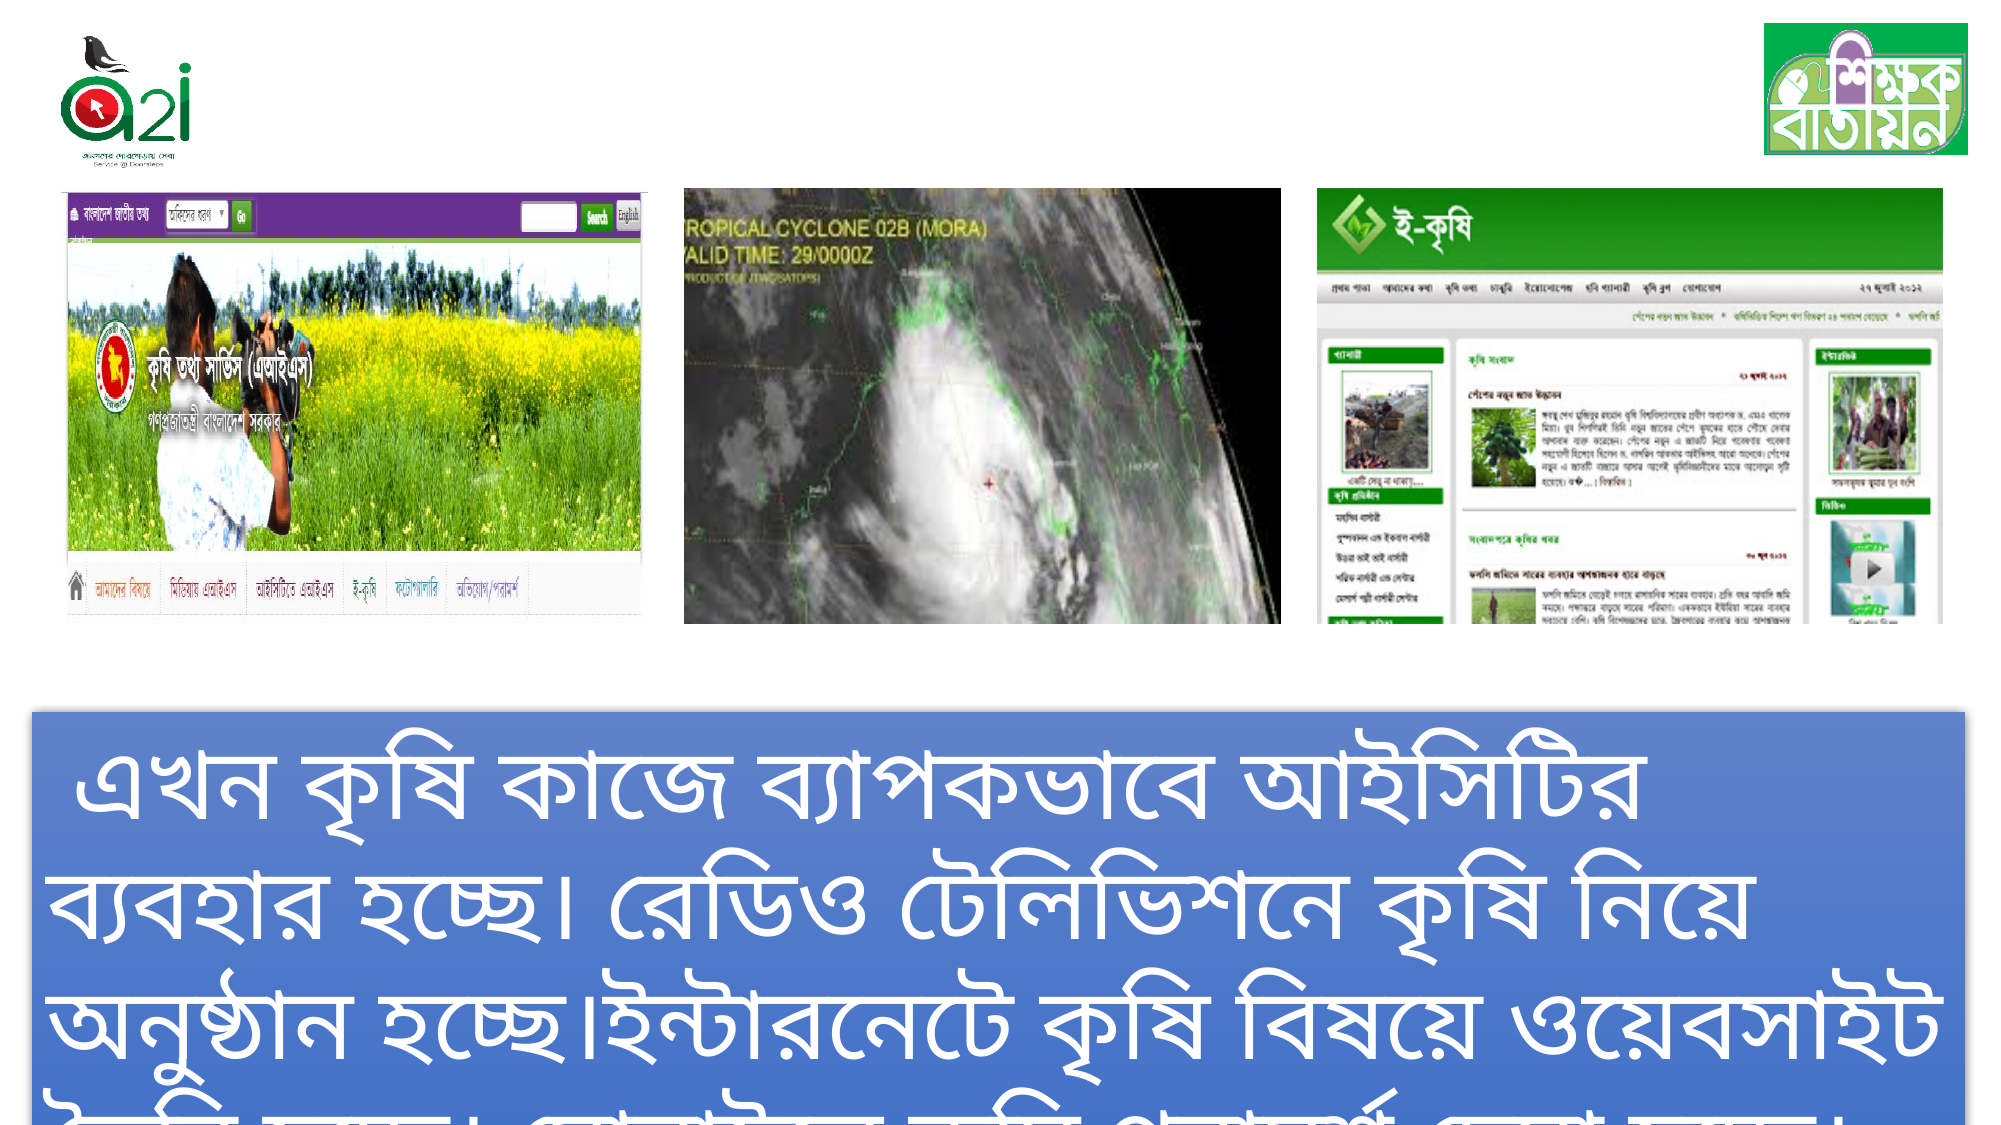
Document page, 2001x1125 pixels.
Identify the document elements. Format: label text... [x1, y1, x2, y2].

picture [1764, 23, 1968, 155]
picture [61, 188, 648, 624]
picture [684, 188, 1281, 624]
picture [1317, 188, 1943, 624]
picture [61, 36, 191, 168]
text_box এখন কৃষি কাজে ব্যাপকভাবে আইসিটির ব্যবহার হচ্ছে। রেডিও টেলিভিশনে কৃষি নিয়ে অনুষ্ঠান হচ্ছে।ইন্টারনেটে কৃষি বিষয়ে ওয়েবসাইট তৈরি হচ্ছে। মোবাইলে কৃষি পরামর্শ দেয়া হচ্ছে। [32, 712, 1965, 1125]
